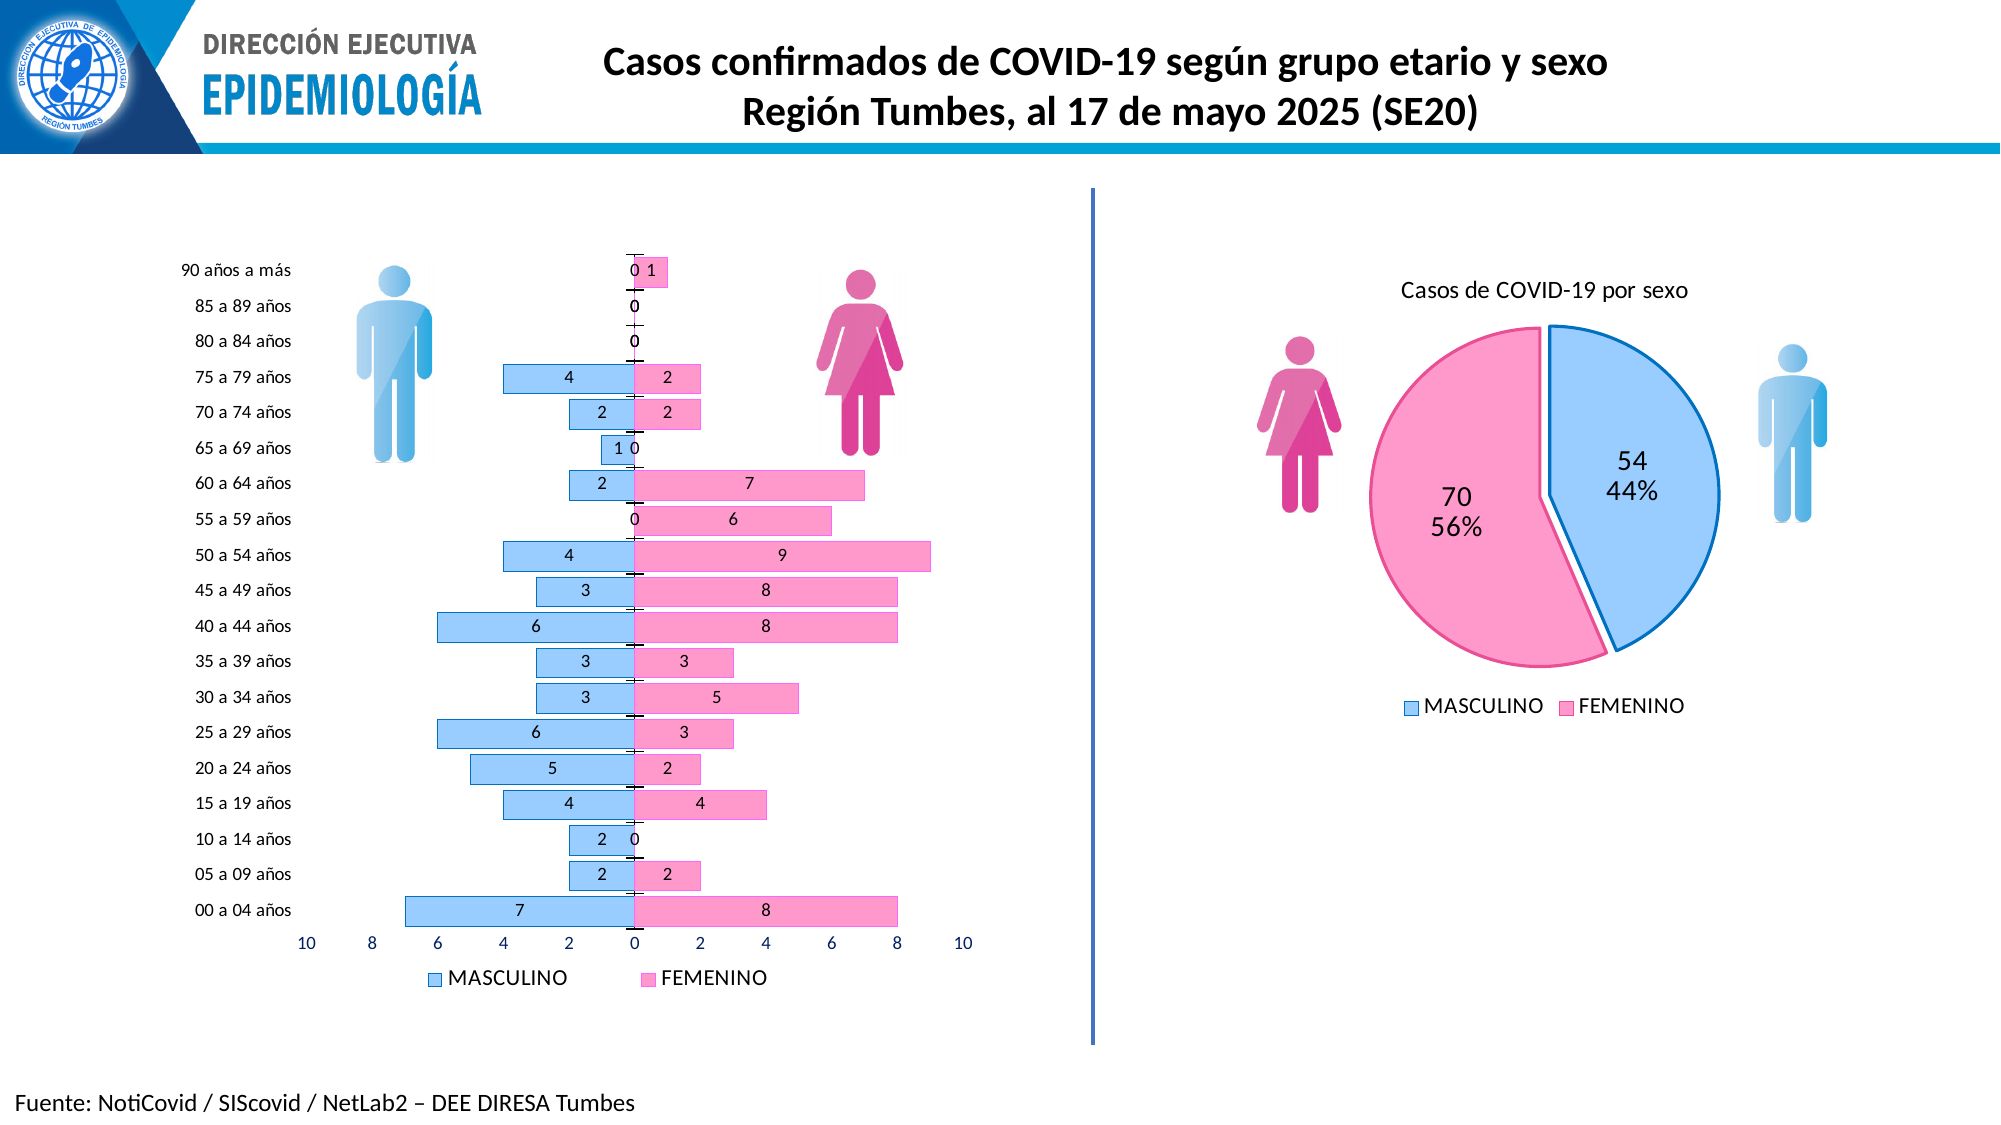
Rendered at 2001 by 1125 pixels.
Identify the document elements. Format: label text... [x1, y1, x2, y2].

picture [0, 0, 512, 154]
text_box Fuente: NotiCovid / SIScovid / NetLab2 – DEE DIRESA Tumbes [0, 1079, 1156, 1125]
chart [164, 239, 990, 1016]
text_box [0, 142, 2000, 155]
text_box Casos confirmados de COVID-19 según grupo etario y sexo Región Tumbes, al 17 de mayo 2025 (SE20) [512, 26, 1710, 142]
chart [1155, 255, 1935, 727]
